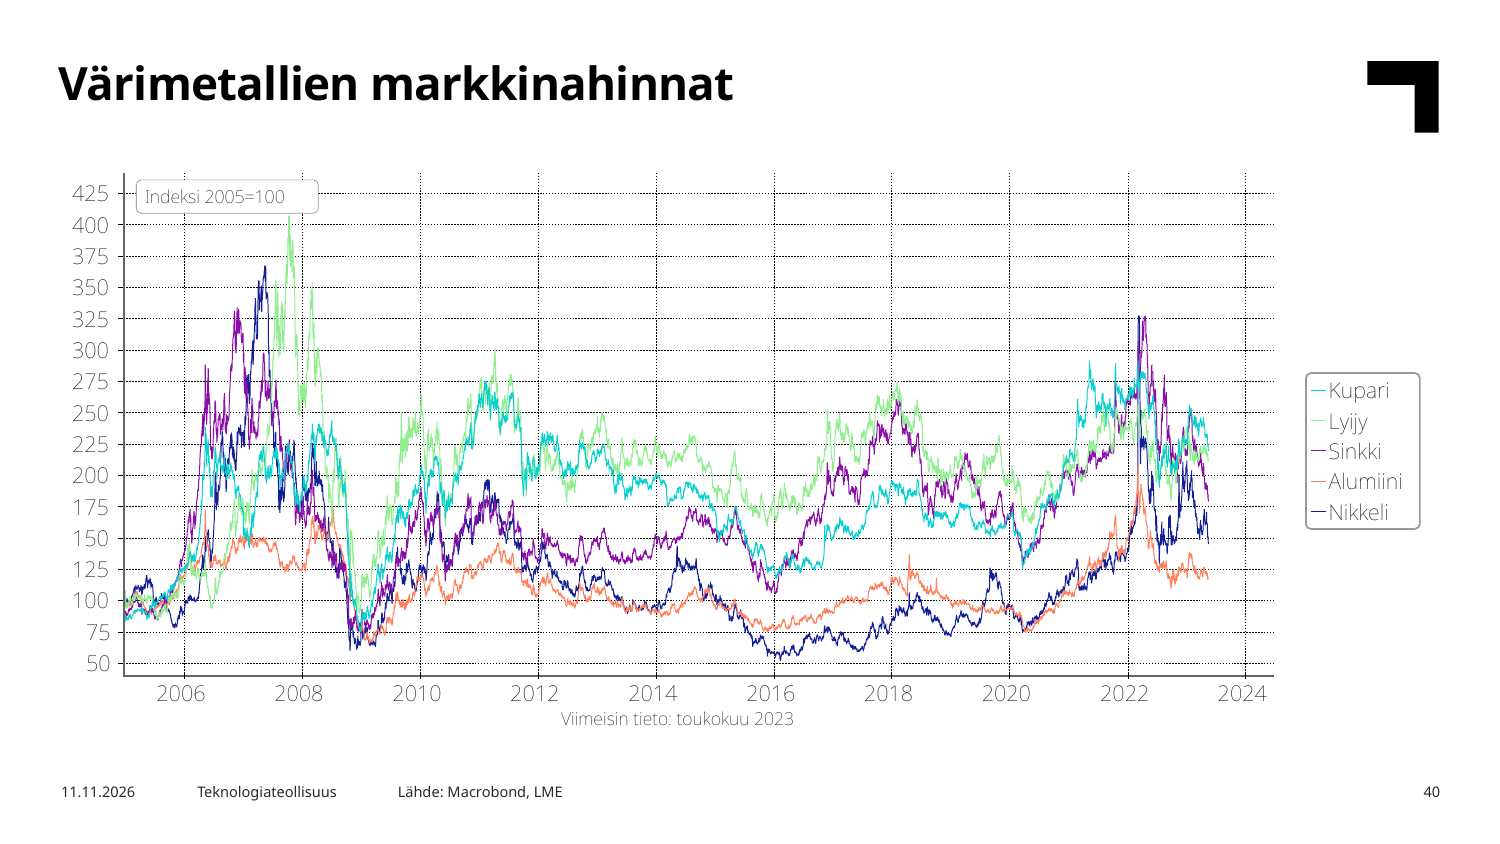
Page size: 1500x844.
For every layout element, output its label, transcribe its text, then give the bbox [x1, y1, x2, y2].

list Värimetallien markkinahinnat [41, 46, 1353, 132]
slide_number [46, 775, 182, 803]
slide_number 40 [1313, 775, 1456, 803]
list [64, 164, 1429, 743]
footer Teknologiateollisuus [182, 775, 382, 803]
list Lähde: Macrobond, LME [382, 775, 871, 803]
